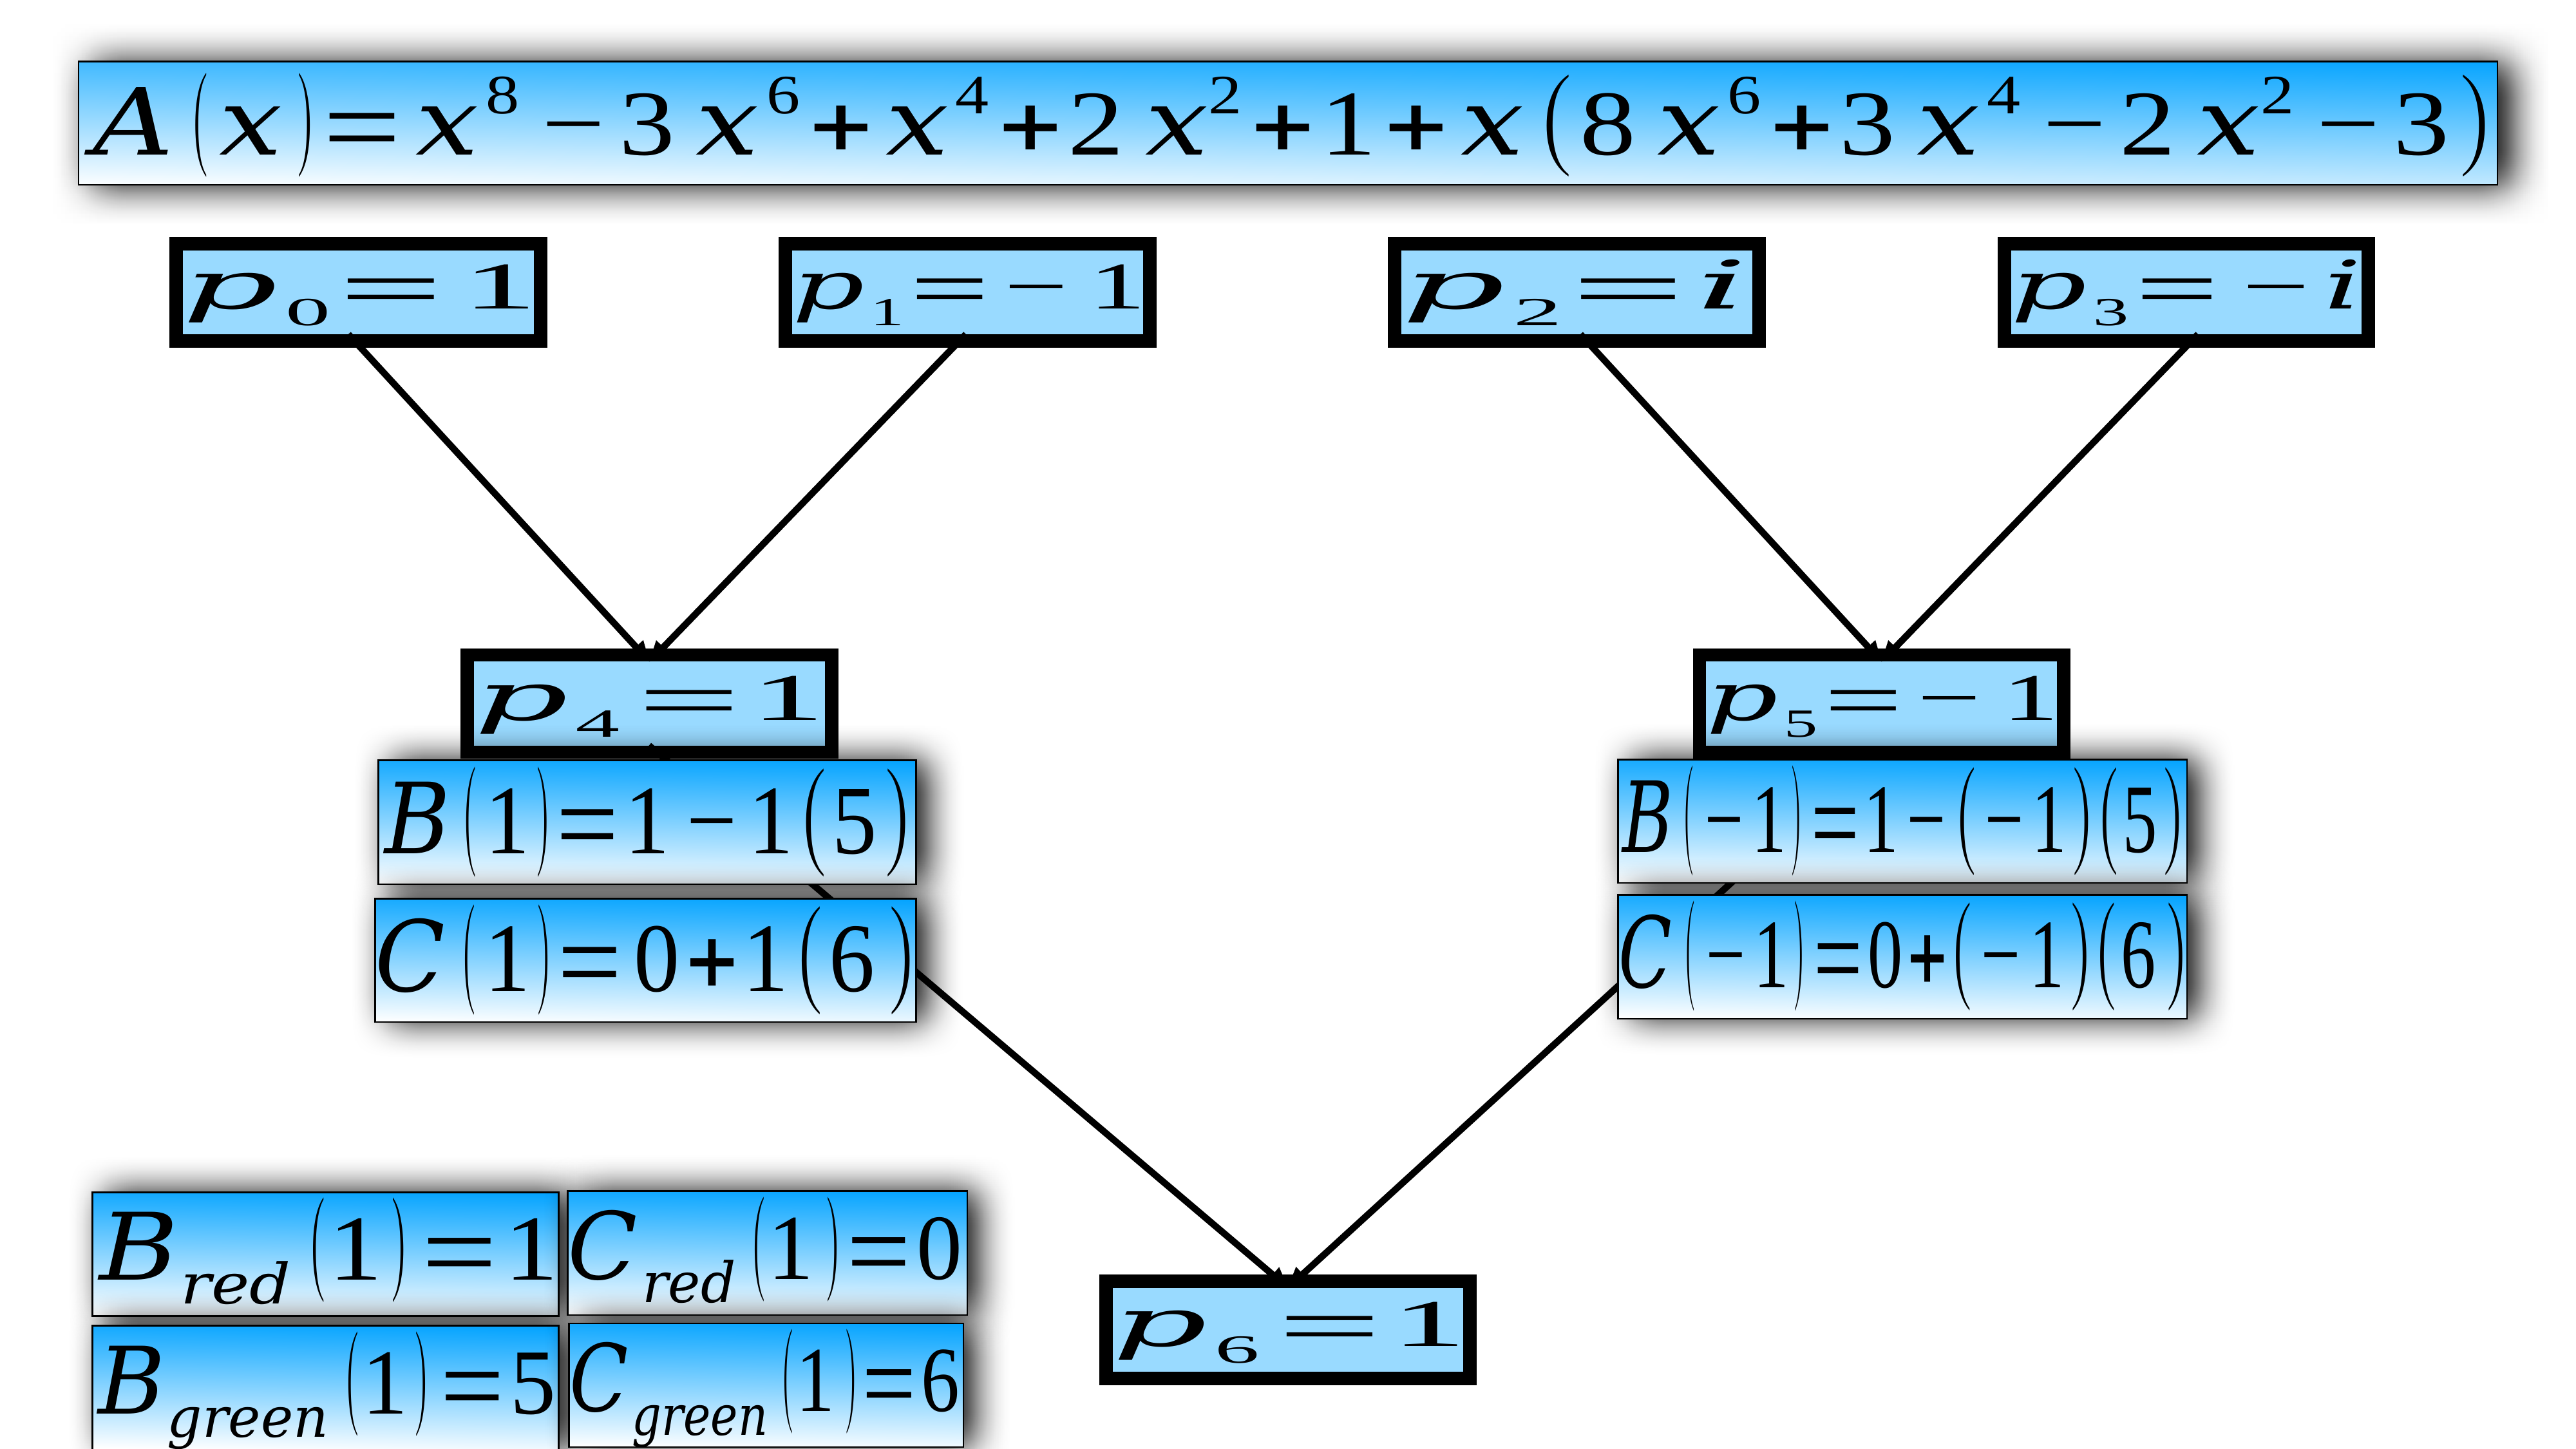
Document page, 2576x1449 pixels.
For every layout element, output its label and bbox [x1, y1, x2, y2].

text_box [1289, 745, 1882, 1288]
text_box [1881, 334, 2199, 662]
text_box [649, 745, 1289, 1288]
text_box [1580, 334, 1881, 662]
text_box [649, 334, 967, 662]
text_box [348, 334, 649, 662]
